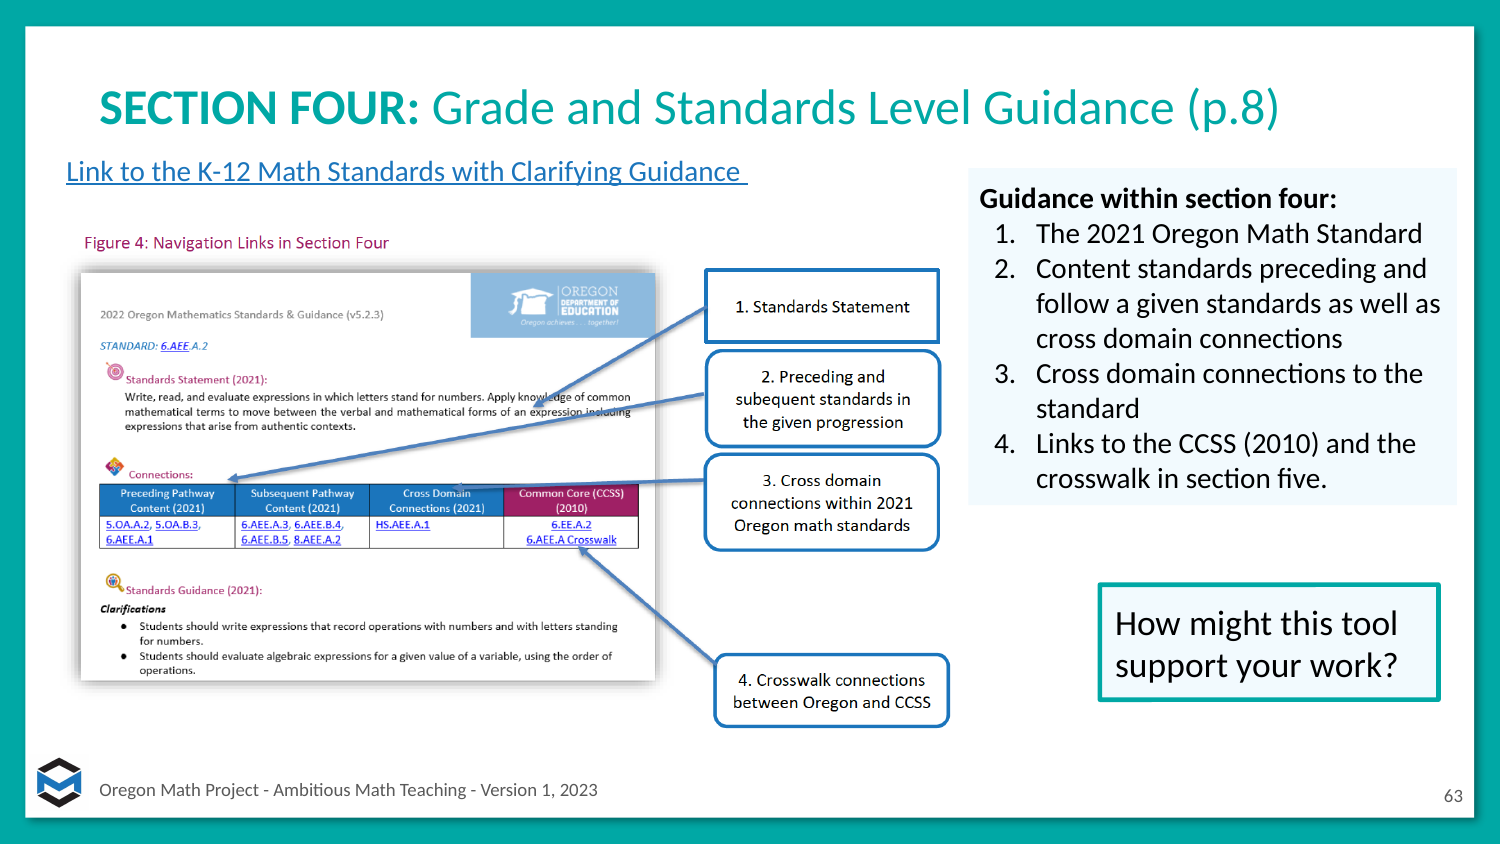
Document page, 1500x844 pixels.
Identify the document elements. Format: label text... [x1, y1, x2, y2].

title SECTION FOUR: Grade and Standards Level Guidance (p.8) [88, 56, 1416, 141]
picture [29, 754, 89, 811]
picture [54, 222, 954, 730]
text_box Guidance within section four: The 2021 Oregon Math Standard Content standards preceding and follow a given standards as well as cross domain connections Cross domain connections to the standard Links to the CCSS (2010) and the crosswalk in section five. [968, 168, 1457, 506]
text_box Link to the K-12 Math Standards with Clarifying Guidance [55, 140, 1382, 234]
slide_number 63 [1342, 772, 1475, 818]
text_box How might this tool support your work? [1099, 584, 1439, 700]
